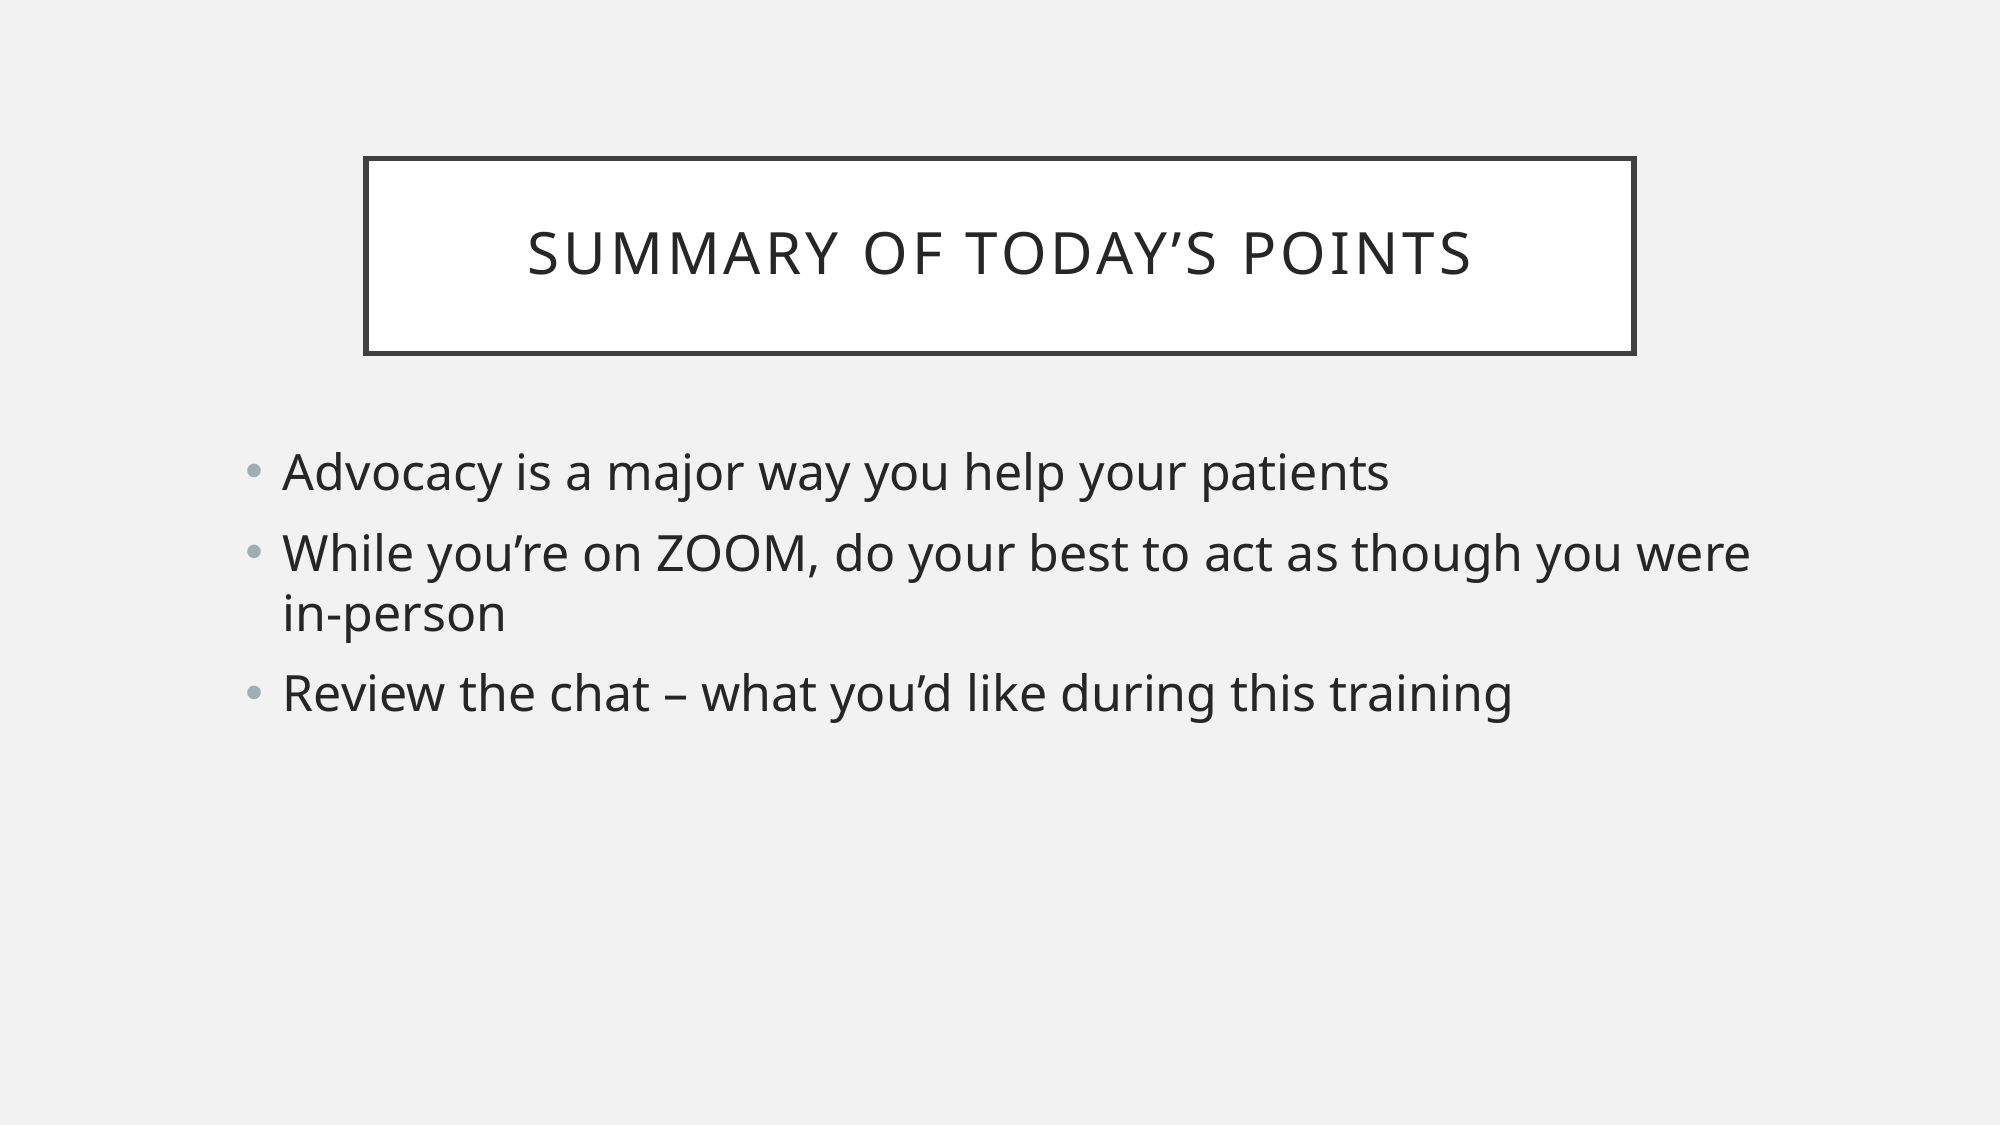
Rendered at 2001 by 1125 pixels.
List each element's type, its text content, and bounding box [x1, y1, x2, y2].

title Summary of Today’s points [363, 156, 1637, 356]
list Advocacy is a major way you help your patients While you’re on ZOOM, do your best to act as though you were in-person Review the chat – what you’d like during this training [230, 432, 1817, 942]
